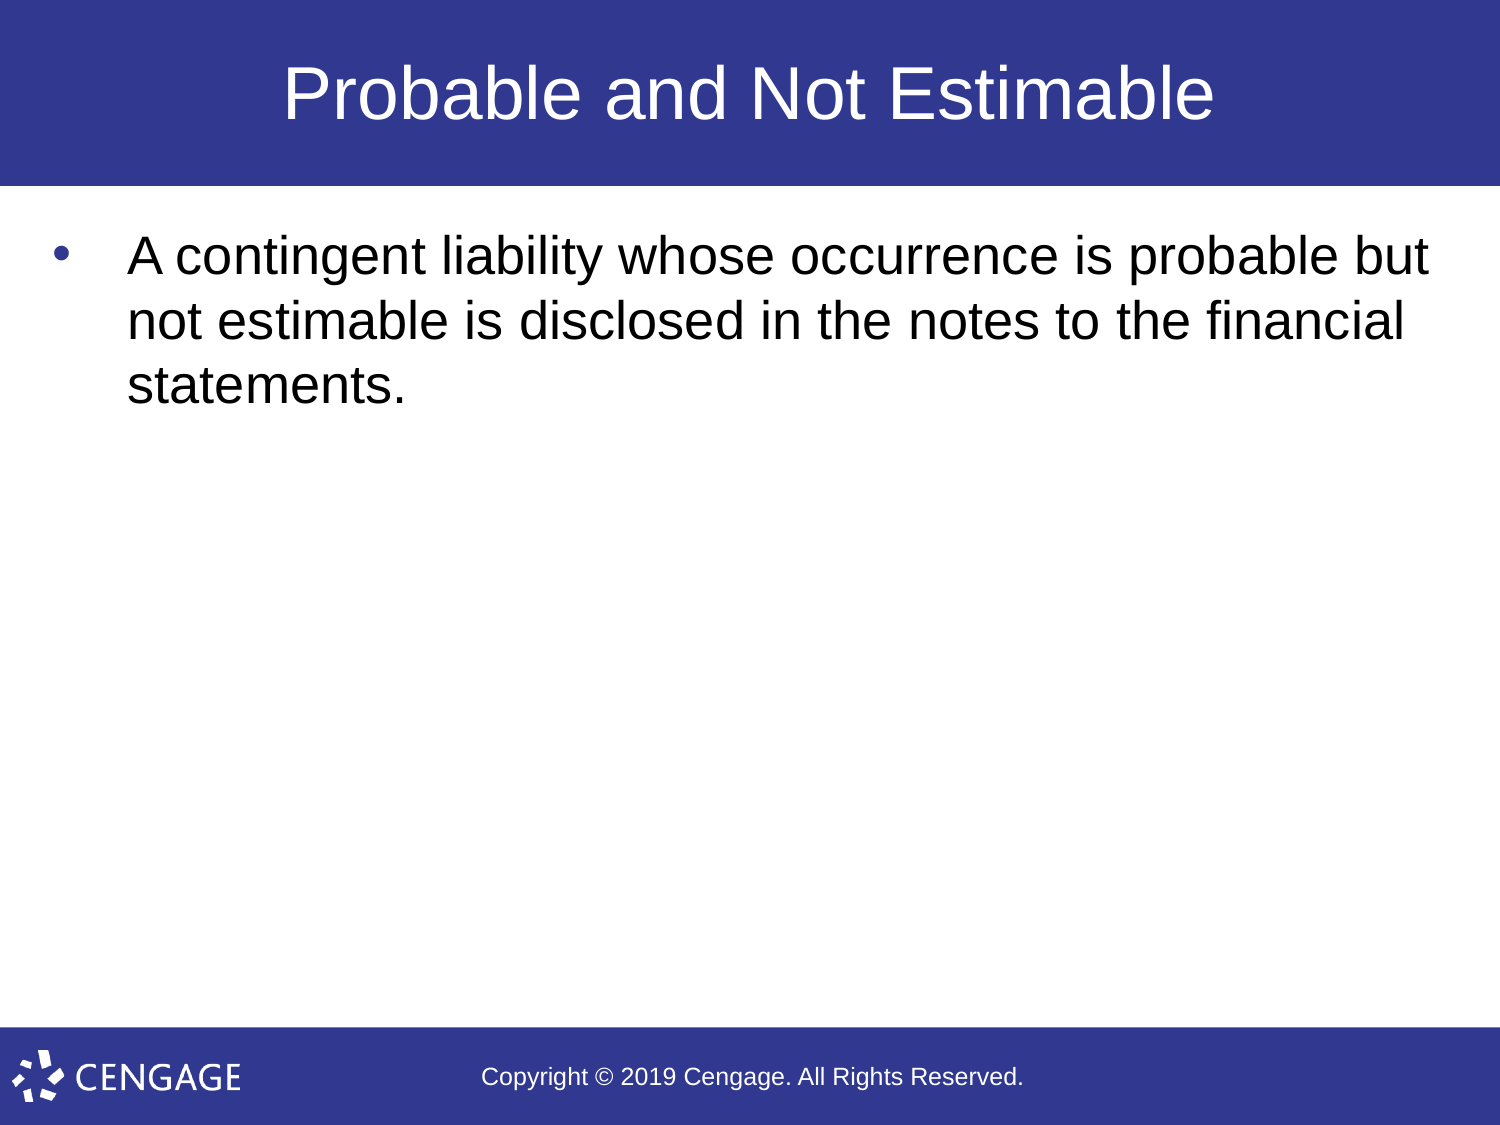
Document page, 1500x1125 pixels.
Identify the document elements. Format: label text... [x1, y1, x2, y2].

list A contingent liability whose occurrence is probable but not estimable is disclosed in the notes to the financial statements. [37, 212, 1475, 1005]
title Probable and Not Estimable [7, 4, 1493, 176]
picture [12, 1050, 240, 1102]
